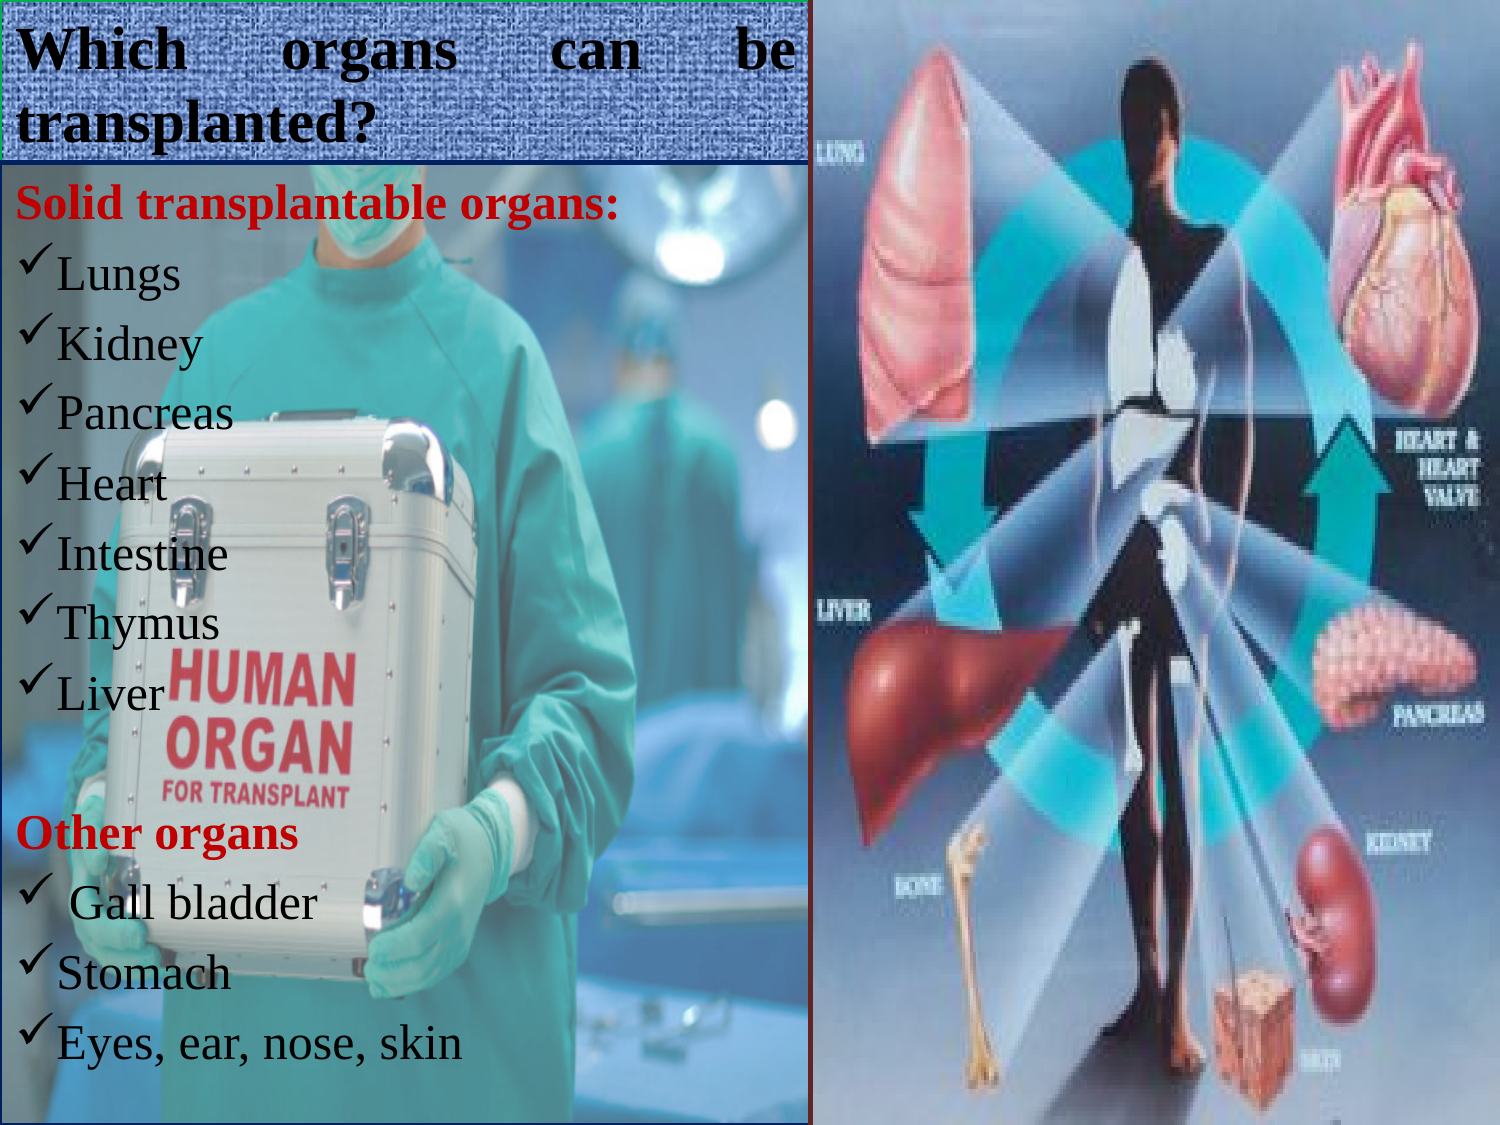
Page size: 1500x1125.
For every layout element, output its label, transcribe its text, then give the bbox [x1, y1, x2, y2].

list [812, 0, 1500, 1125]
list Solid transplantable organs: Lungs Kidney Pancreas Heart Intestine Thymus Liver Other organs Gall bladder Stomach Eyes, ear, nose, skin [0, 162, 807, 1125]
title Which organs can be transplanted? [0, 0, 808, 162]
